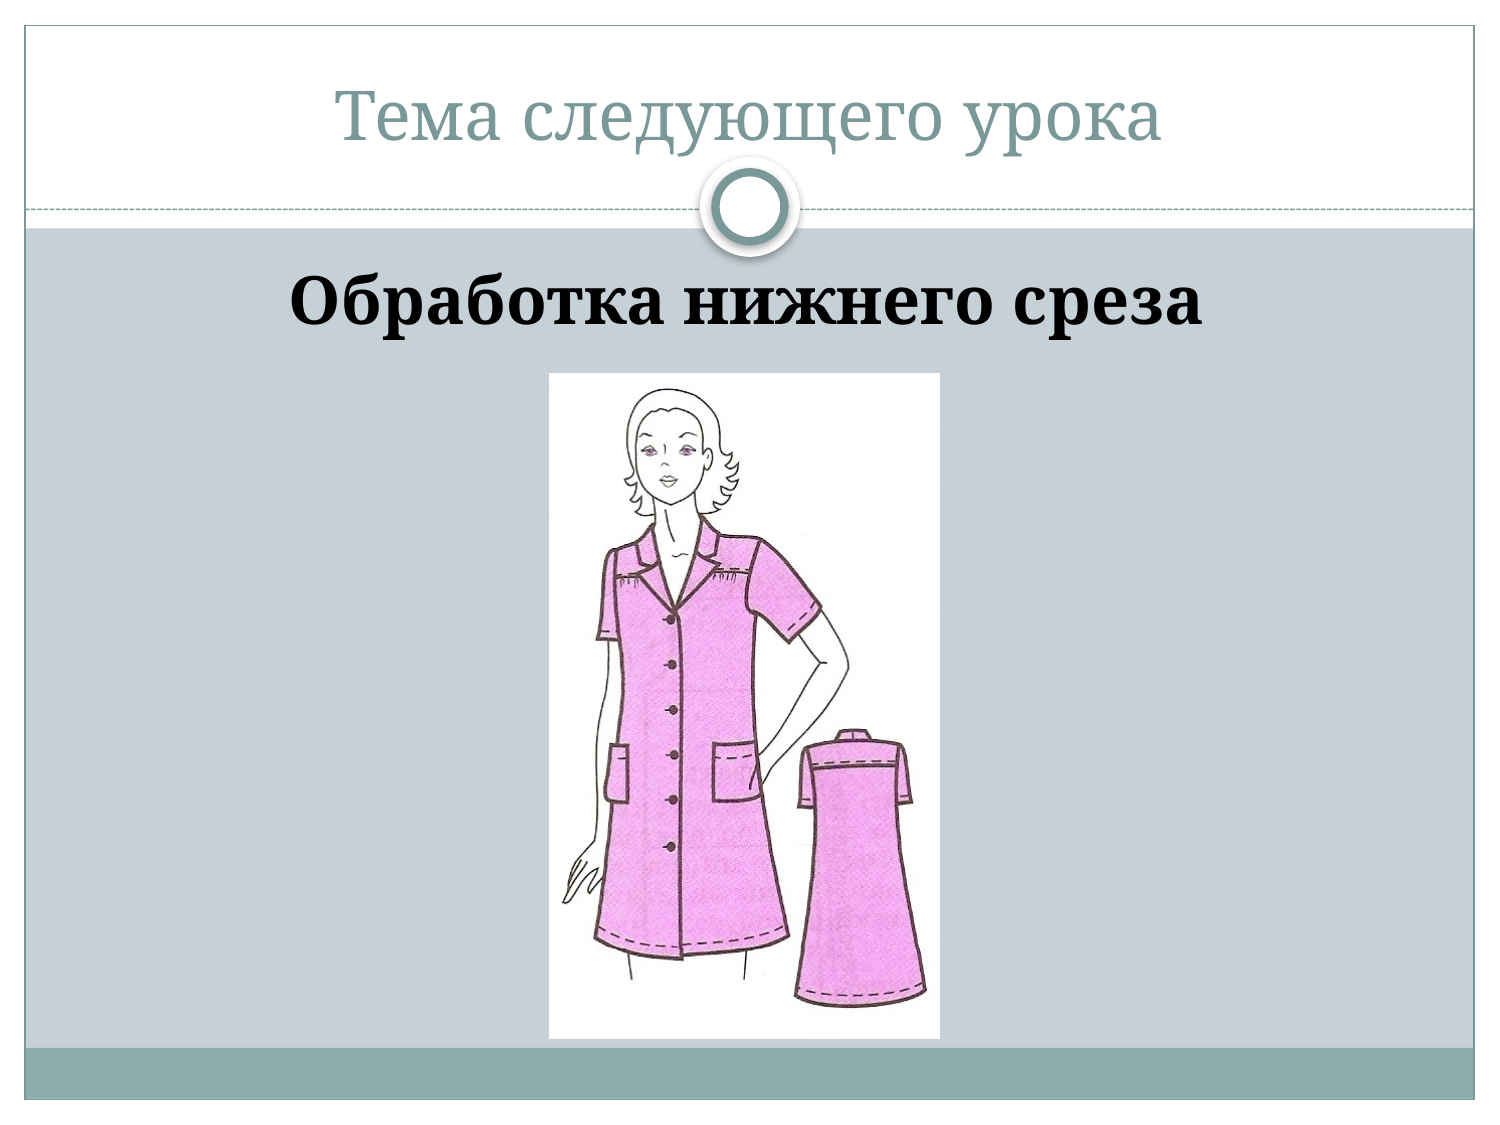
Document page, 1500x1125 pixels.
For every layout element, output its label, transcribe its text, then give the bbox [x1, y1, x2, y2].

list Обработка нижнего среза [49, 250, 1445, 1001]
picture [548, 373, 941, 1039]
title Тема следующего урока [49, 37, 1450, 162]
